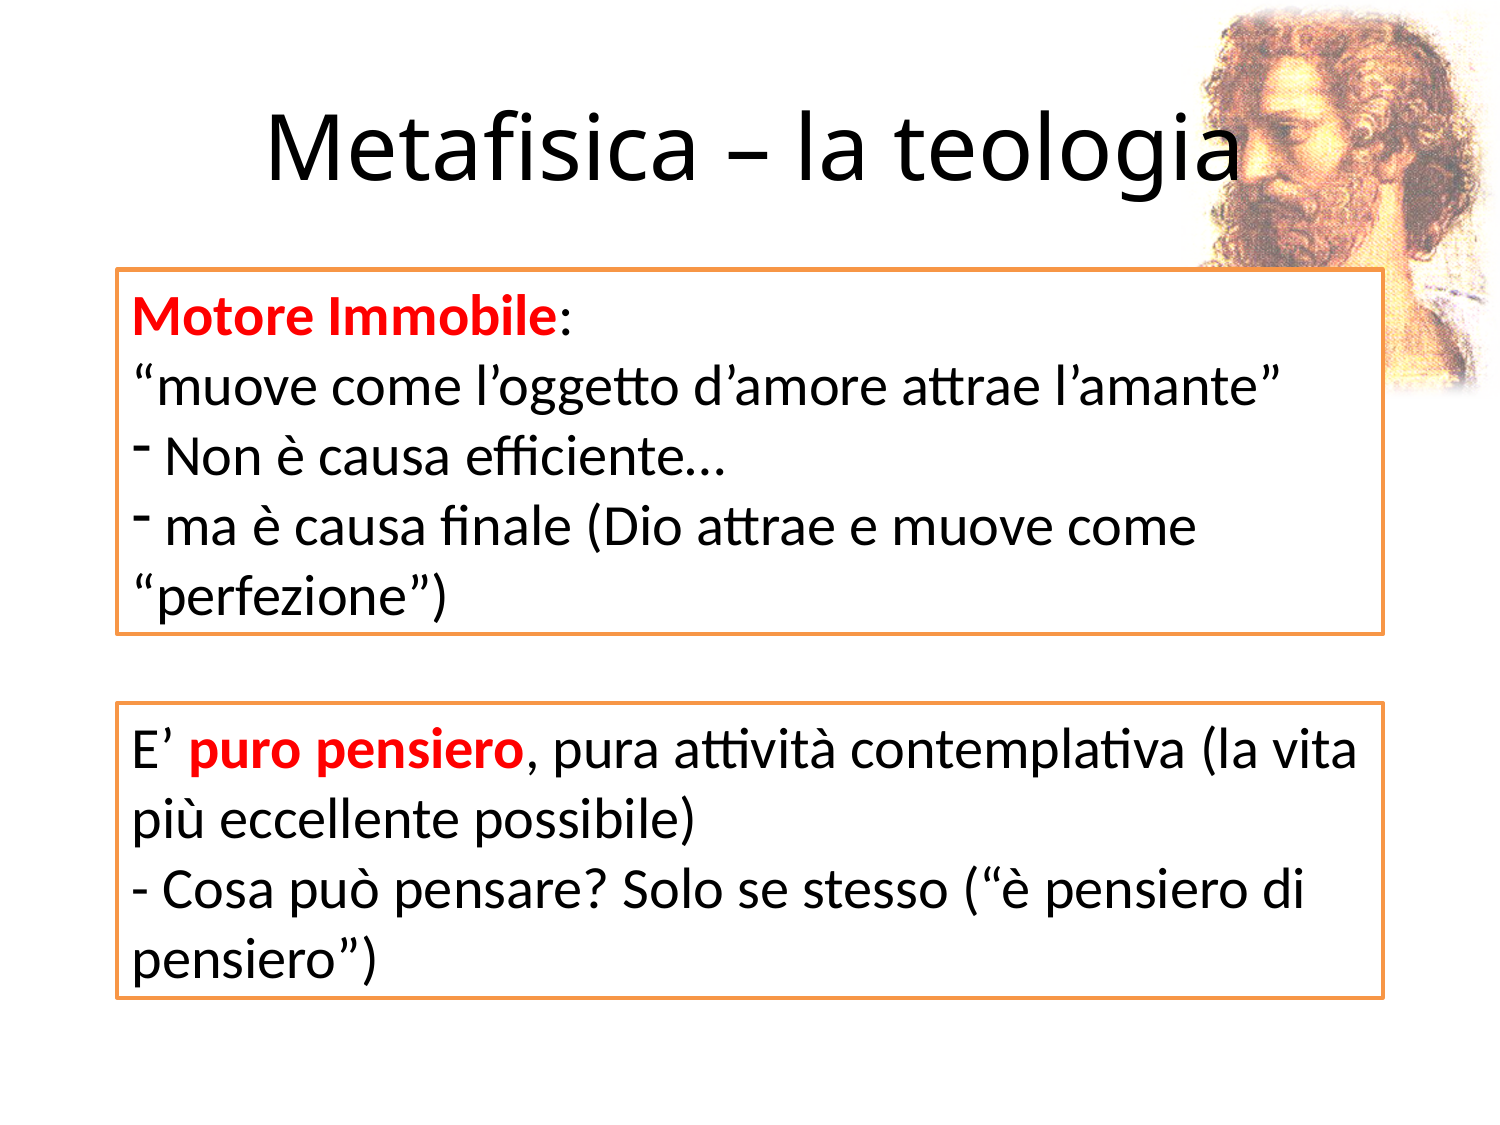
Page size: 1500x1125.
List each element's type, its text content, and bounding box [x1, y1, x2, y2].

text_box Motore Immobile: “muove come l’oggetto d’amore attrae l’amante” Non è causa efficiente… ma è causa finale (Dio attrae e muove come “perfezione”) [115, 267, 1385, 636]
title Metafisica – la teologia [117, 23, 1175, 265]
picture [1181, 0, 1500, 399]
text_box E’ puro pensiero, pura attività contemplativa (la vita più eccellente possibile) - Cosa può pensare? Solo se stesso (“è pensiero di pensiero”) [115, 701, 1385, 1000]
